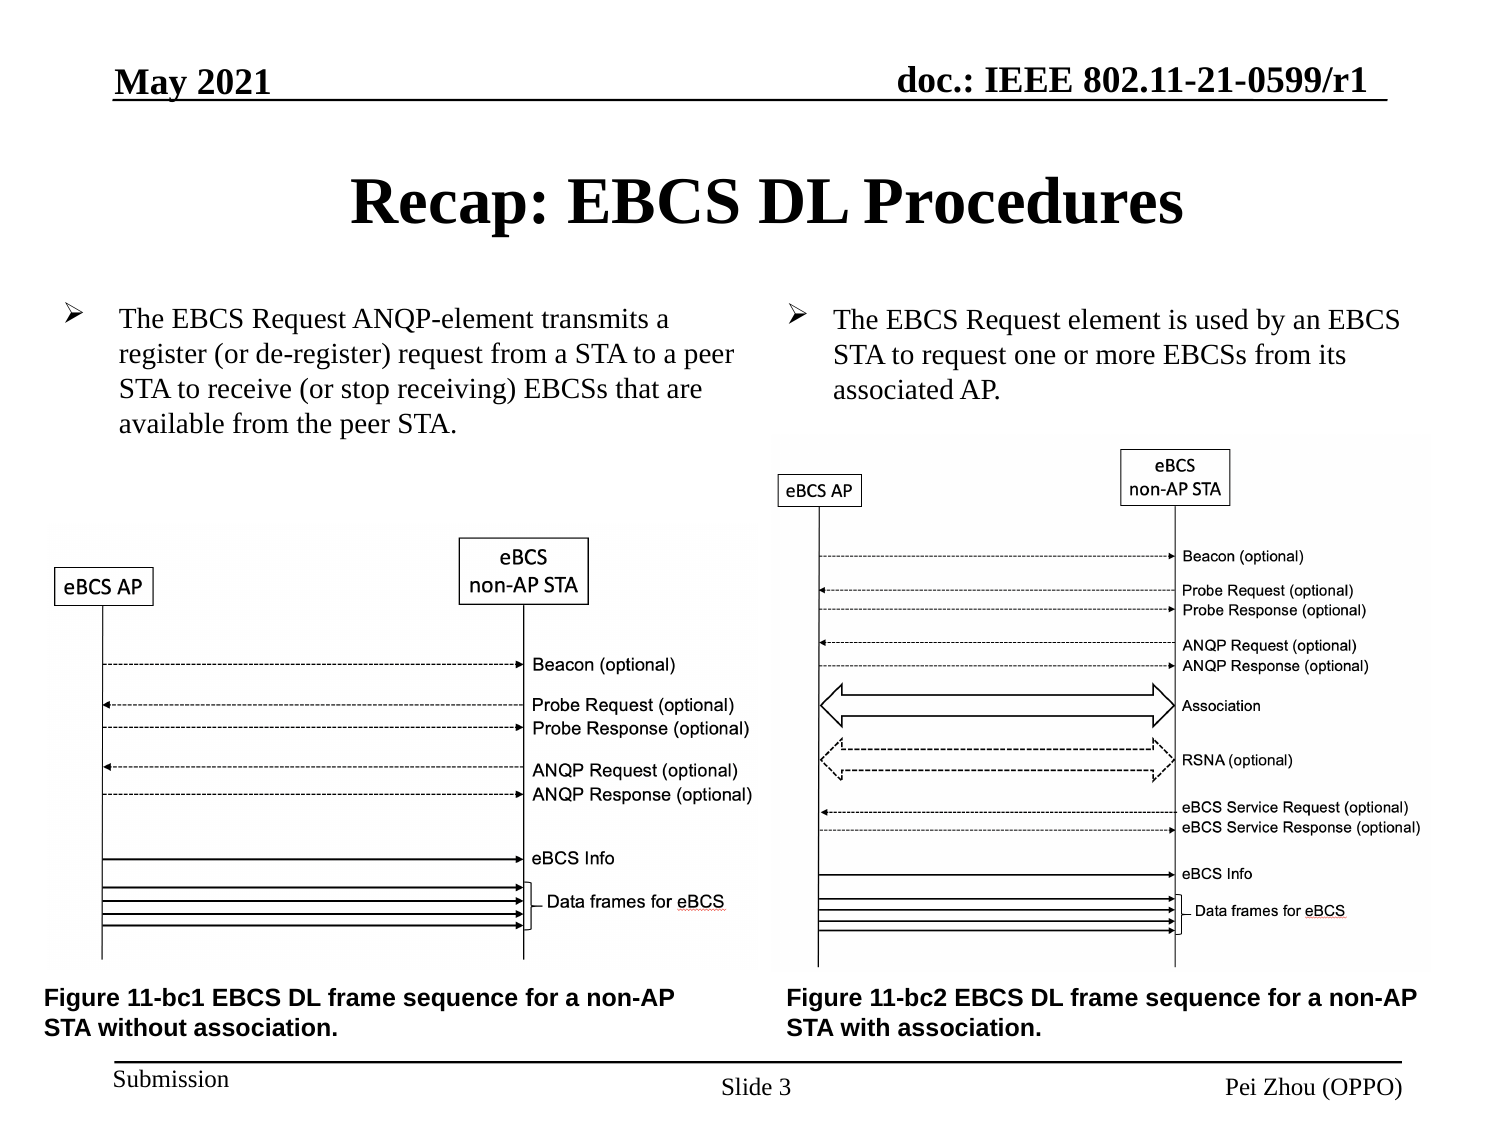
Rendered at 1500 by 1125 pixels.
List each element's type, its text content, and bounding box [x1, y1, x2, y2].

slide_number Slide 3 [711, 1070, 801, 1101]
text_box The EBCS Request ANQP-element transmits a register (or de-register) request from a STA to a peer STA to receive (or stop receiving) EBCSs that are available from the peer STA. [47, 291, 758, 447]
picture [47, 523, 758, 970]
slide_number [114, 56, 274, 103]
text_box Figure 11-bc2 EBCS DL frame sequence for a non-AP STA with association. [771, 974, 1447, 1050]
picture [771, 433, 1431, 973]
footer Pei Zhou (OPPO) [1223, 1070, 1404, 1101]
text_box Figure 11-bc1 EBCS DL frame sequence for a non-AP STA without association. [28, 974, 729, 1050]
title Recap: EBCS DL Procedures [88, 101, 1447, 292]
text_box The EBCS Request element is used by an EBCS STA to request one or more EBCSs from its associated AP. [771, 292, 1447, 413]
